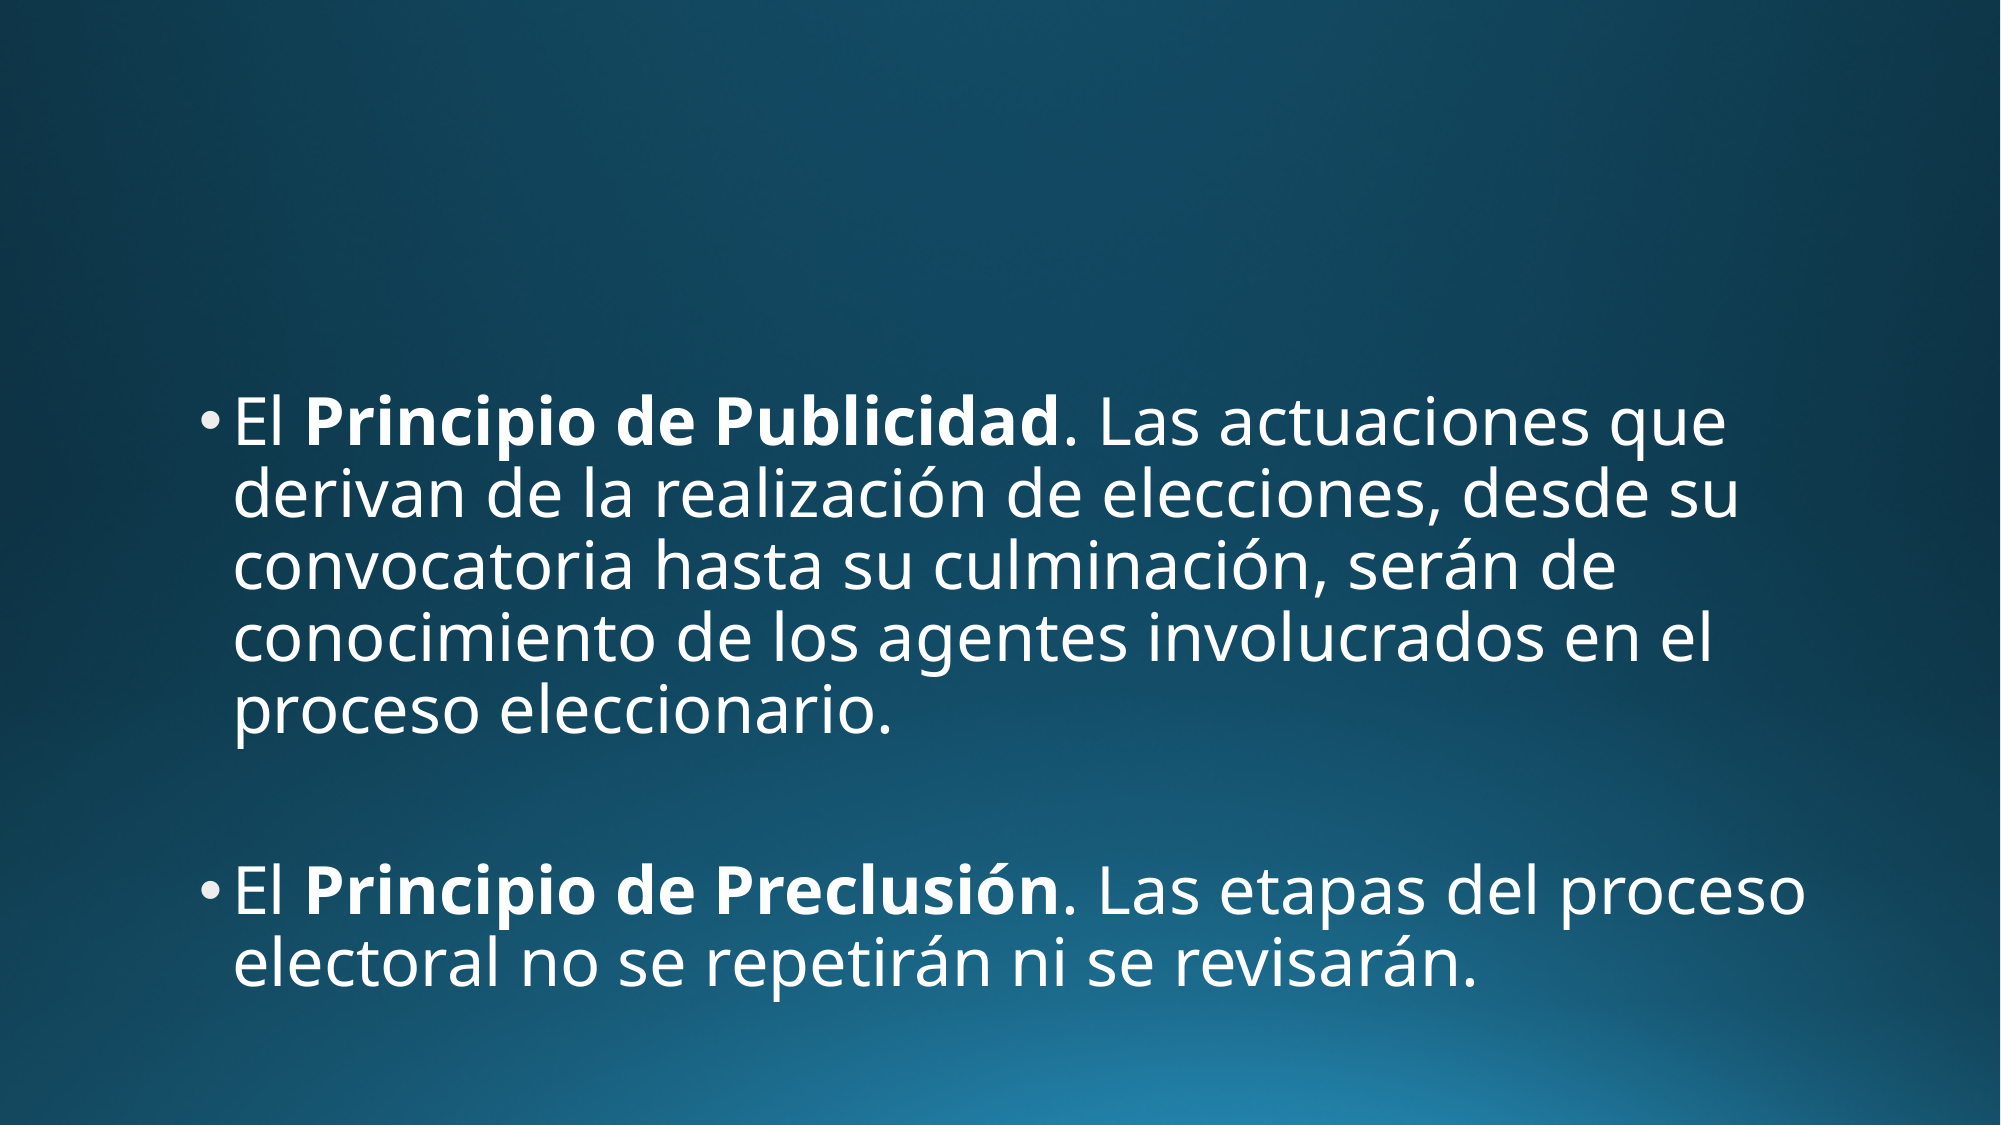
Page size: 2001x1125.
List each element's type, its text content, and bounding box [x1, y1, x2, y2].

list El Principio de Publicidad. Las actuaciones que derivan de la realización de elecciones, desde su convocatoria hasta su culminación, serán de conocimiento de los agentes involucrados en el proceso eleccionario. El Principio de Preclusión. Las etapas del proceso electoral no se repetirán ni se revisarán. [183, 299, 1863, 1014]
picture [0, 0, 2001, 1125]
